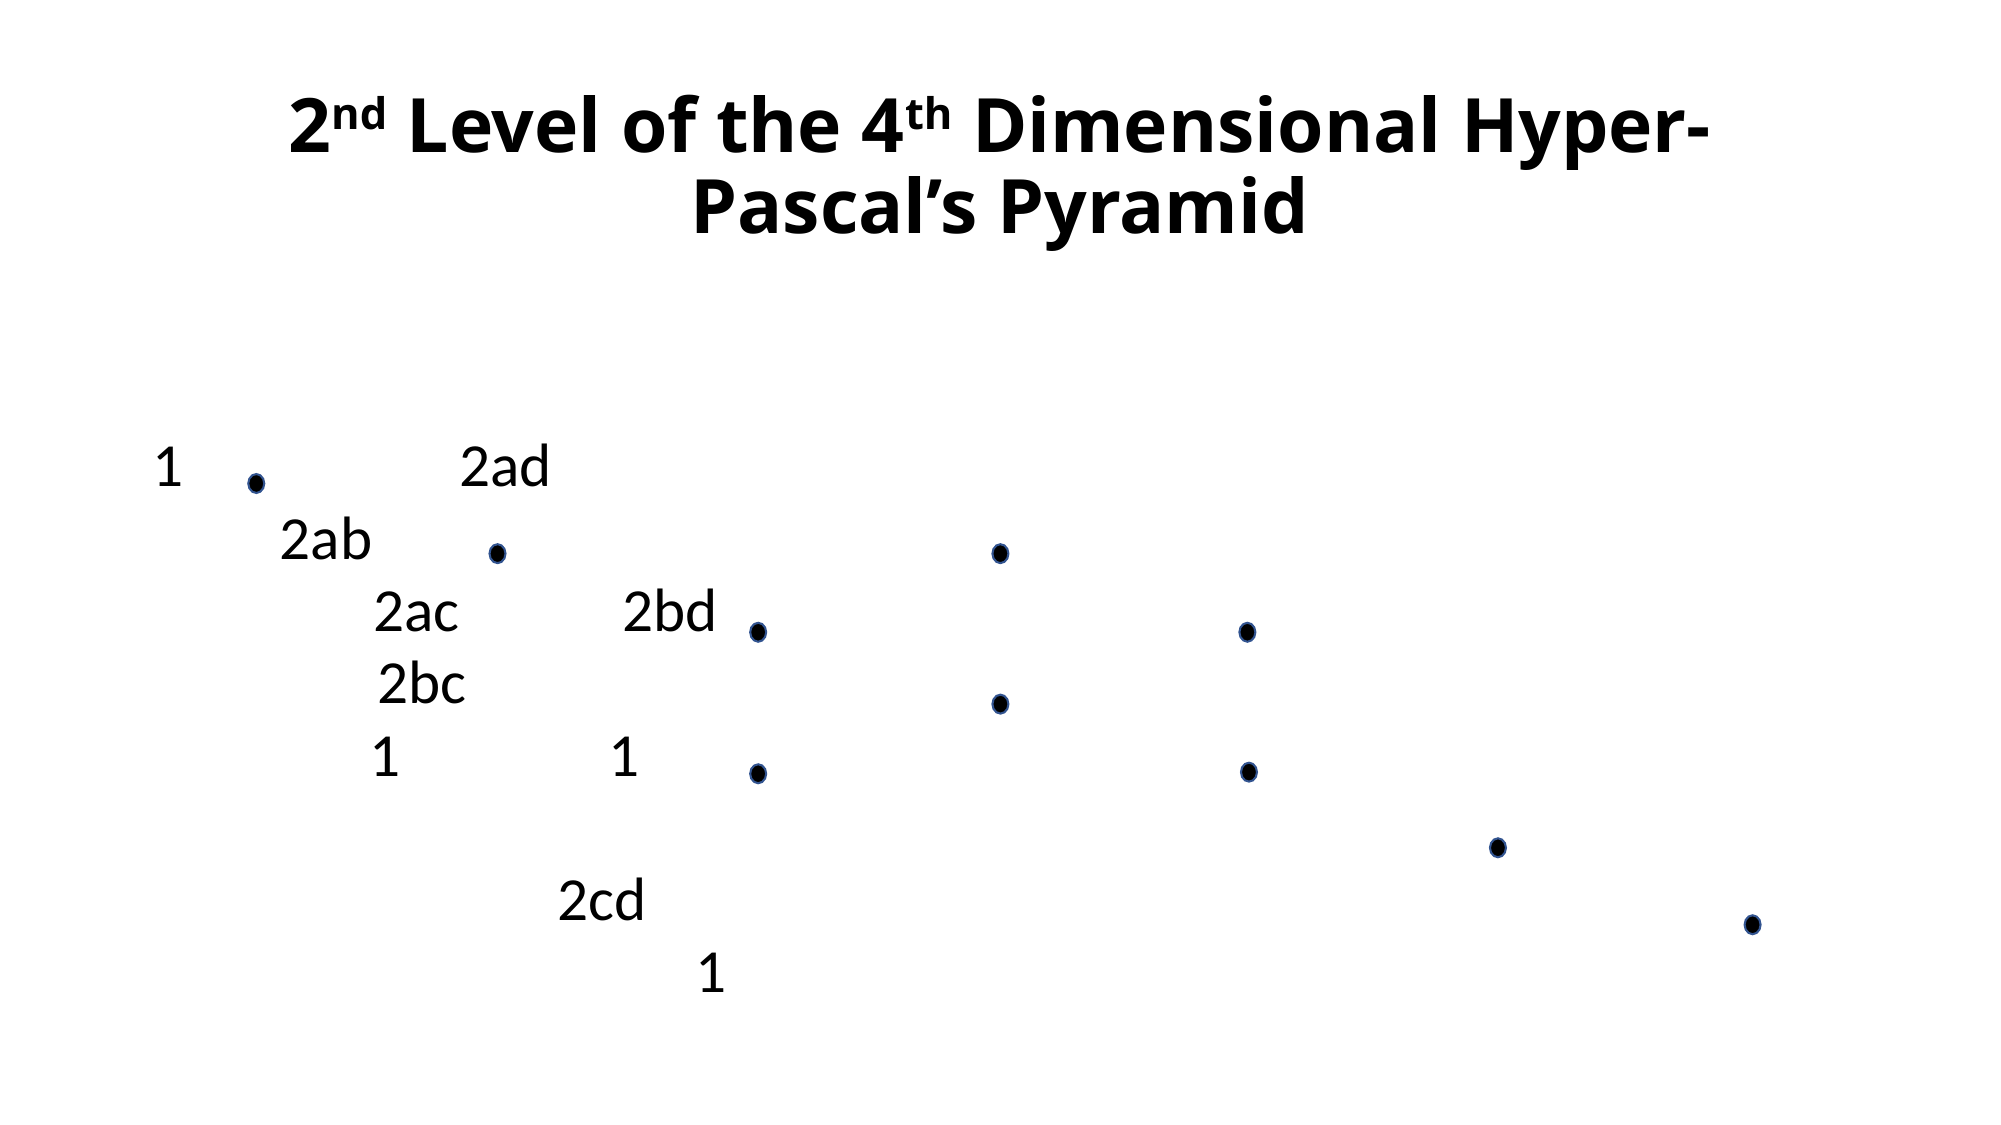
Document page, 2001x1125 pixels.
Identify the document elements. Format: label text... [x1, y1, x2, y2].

text_box [247, 472, 266, 494]
title 2nd Level of the 4th Dimensional Hyper-Pascal’s Pyramid [137, 59, 1863, 278]
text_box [256, 483, 1761, 925]
text_box [1743, 921, 1762, 936]
